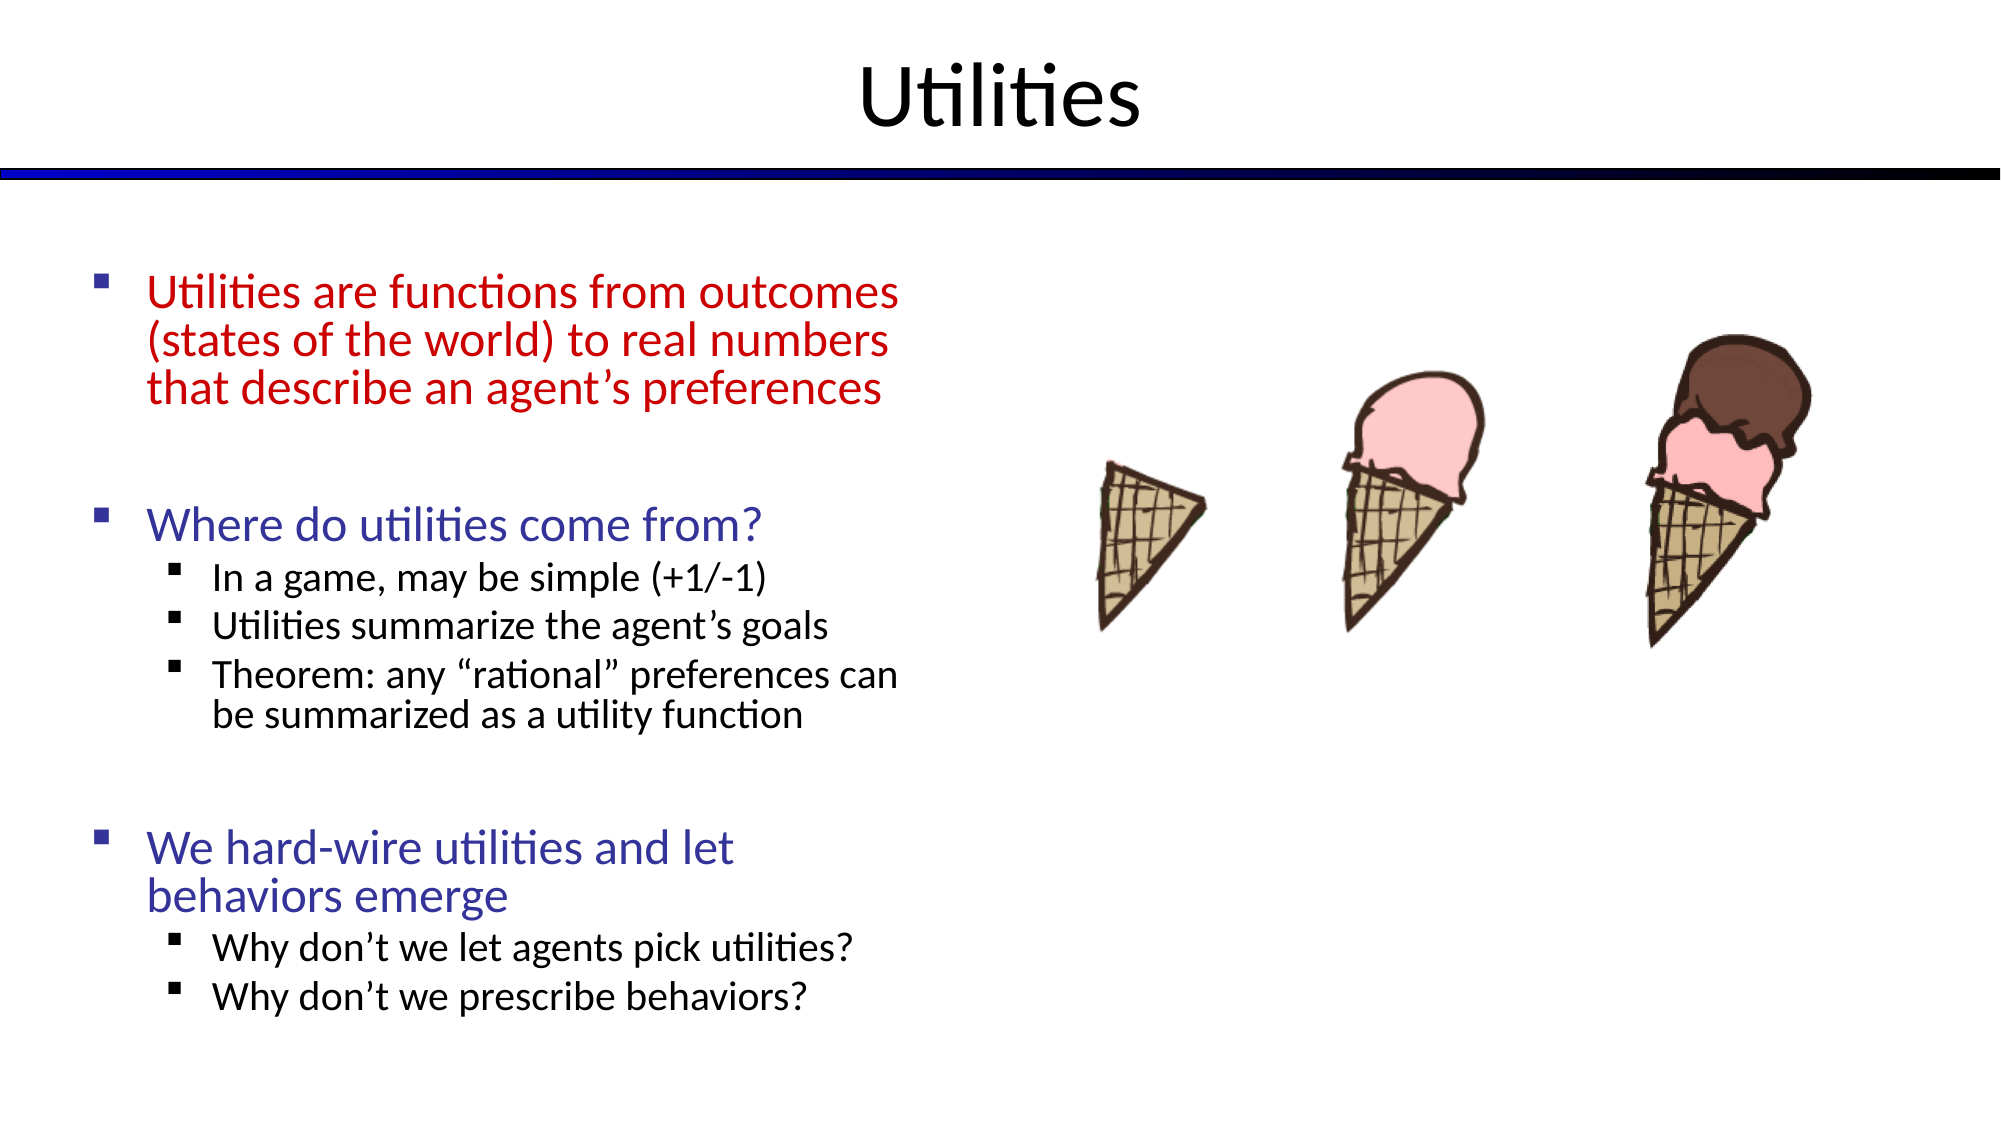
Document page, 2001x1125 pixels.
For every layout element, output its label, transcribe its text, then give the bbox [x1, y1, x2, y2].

list Utilities are functions from outcomes (states of the world) to real numbers that describe an agent’s preferences Where do utilities come from? In a game, may be simple (+1/-1) Utilities summarize the agent’s goals Theorem: any “rational” preferences can be summarized as a utility function We hard-wire utilities and let behaviors emerge Why don’t we let agents pick utilities? Why don’t we prescribe behaviors? [74, 262, 951, 1006]
picture [1612, 312, 1851, 663]
title Utilities [0, 0, 2000, 184]
picture [1062, 437, 1238, 638]
picture [1324, 349, 1513, 651]
